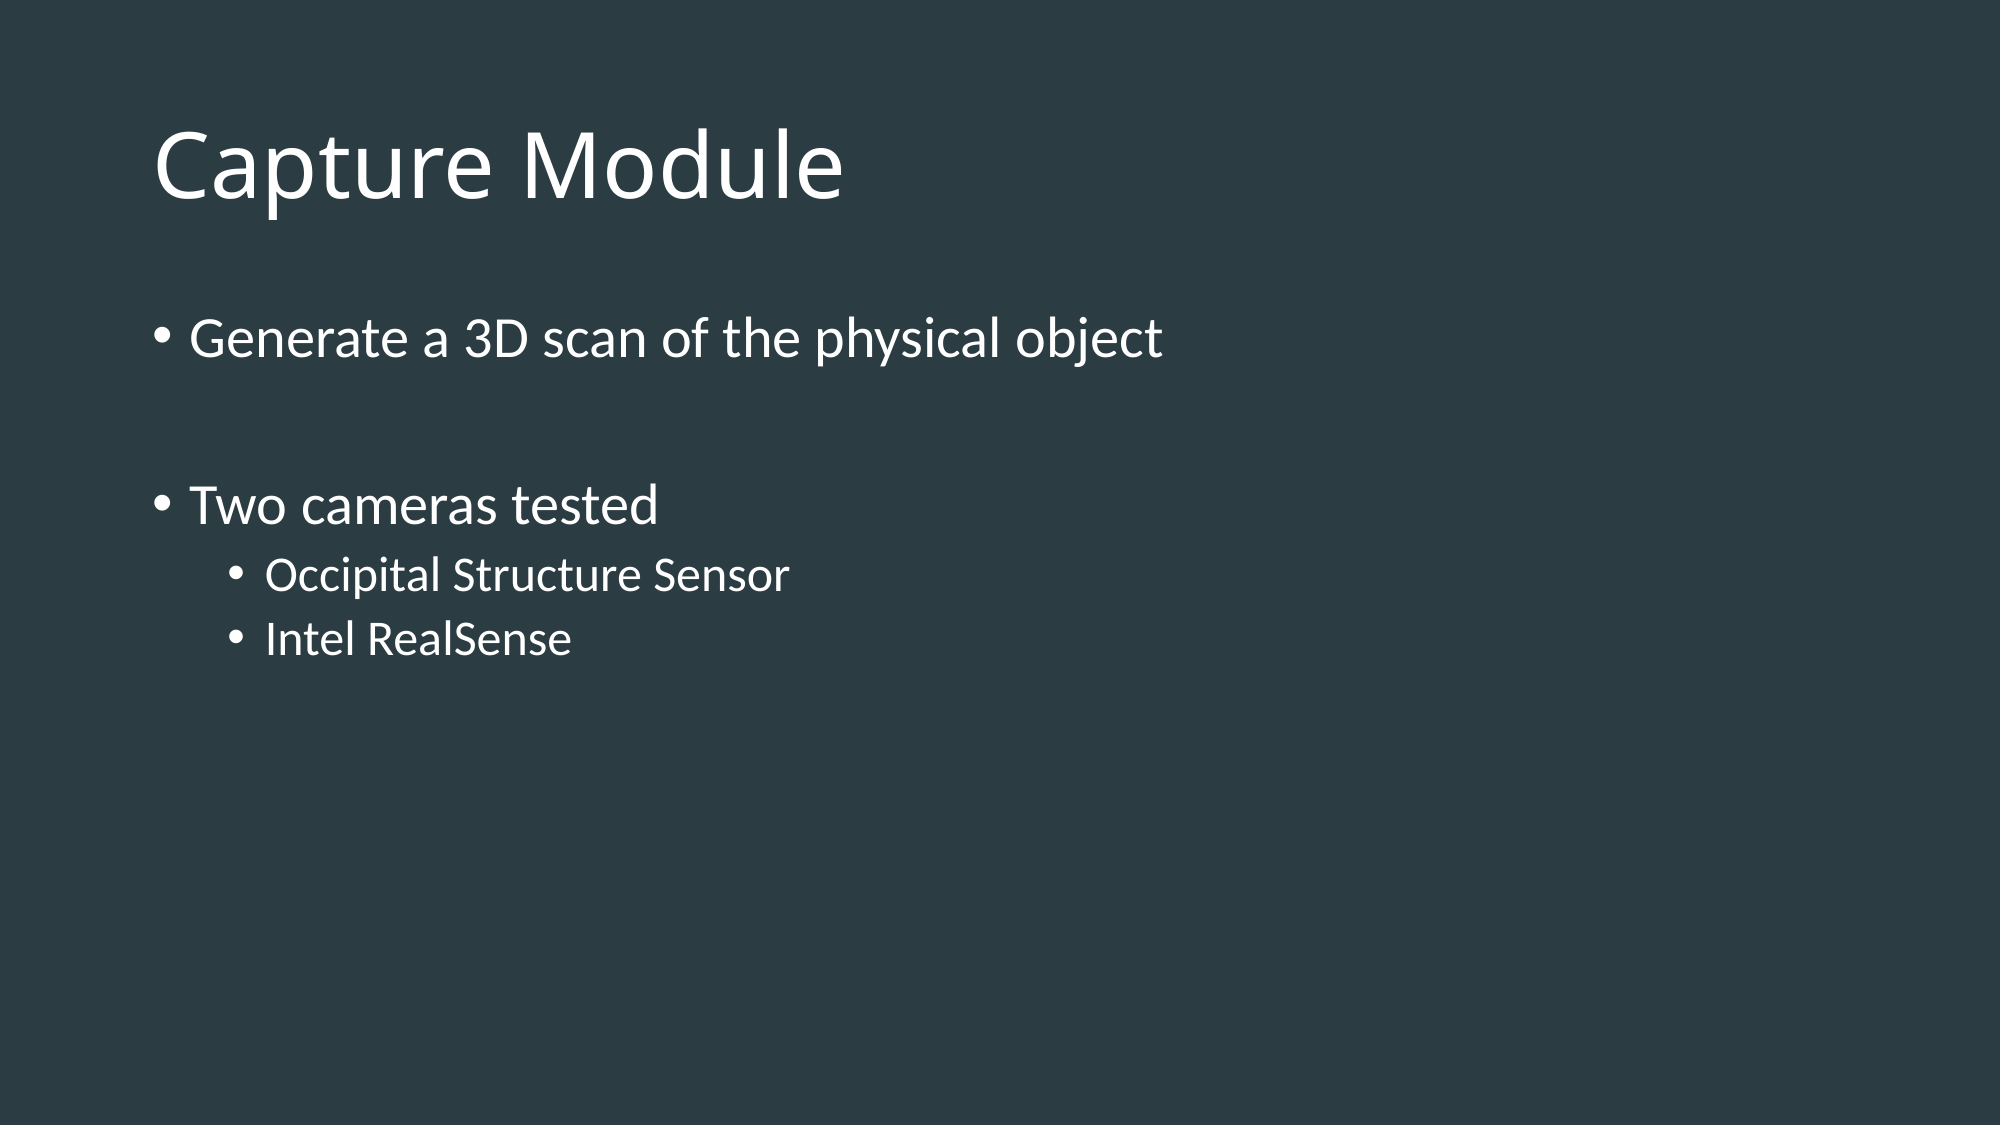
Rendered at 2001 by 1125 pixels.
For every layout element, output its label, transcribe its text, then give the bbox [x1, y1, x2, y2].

title Capture Module [137, 59, 1863, 278]
list Generate a 3D scan of the physical object Two cameras tested Occipital Structure Sensor Intel RealSense [137, 299, 1863, 1014]
